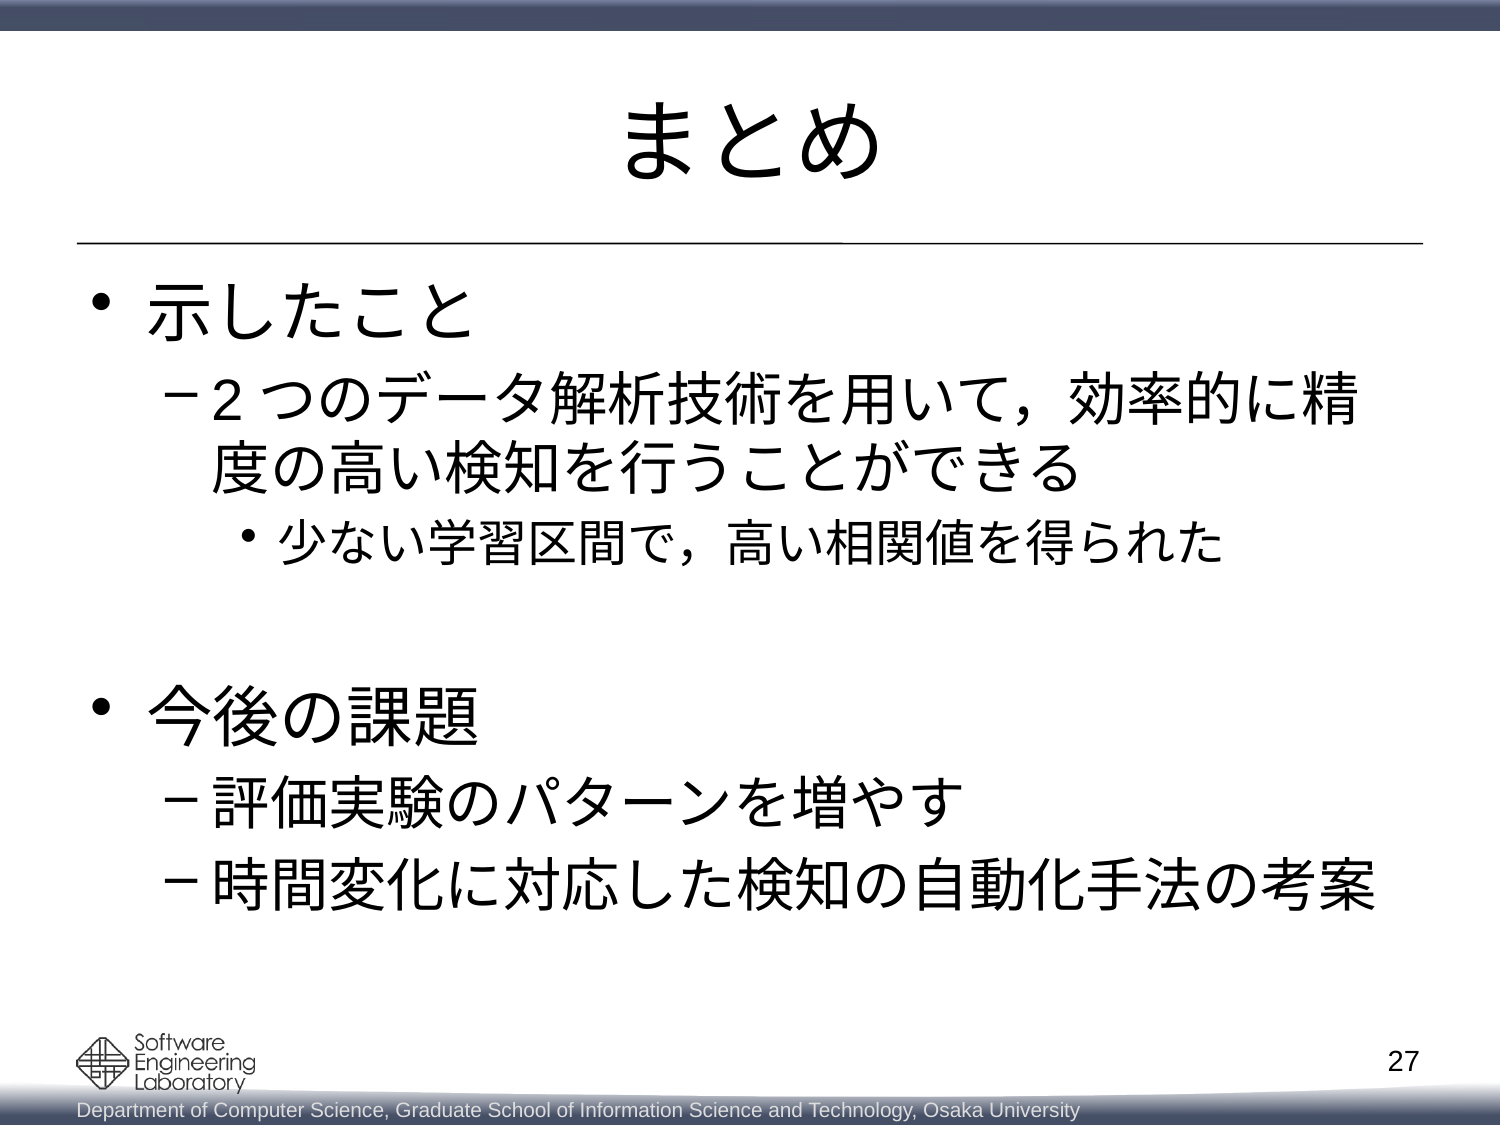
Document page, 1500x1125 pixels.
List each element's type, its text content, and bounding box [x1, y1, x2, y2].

list 示したこと 2つのデータ解析技術を用いて，効率的に精度の高い検知を行うことができる 少ない学習区間で，高い相関値を得られた 今後の課題 評価実験のパターンを増やす 時間変化に対応した検知の自動化手法の考案 [74, 262, 1426, 1006]
slide_number 27 [1246, 1034, 1436, 1083]
title まとめ [74, 44, 1424, 233]
picture [0, 0, 1500, 31]
picture [0, 1033, 1500, 1125]
